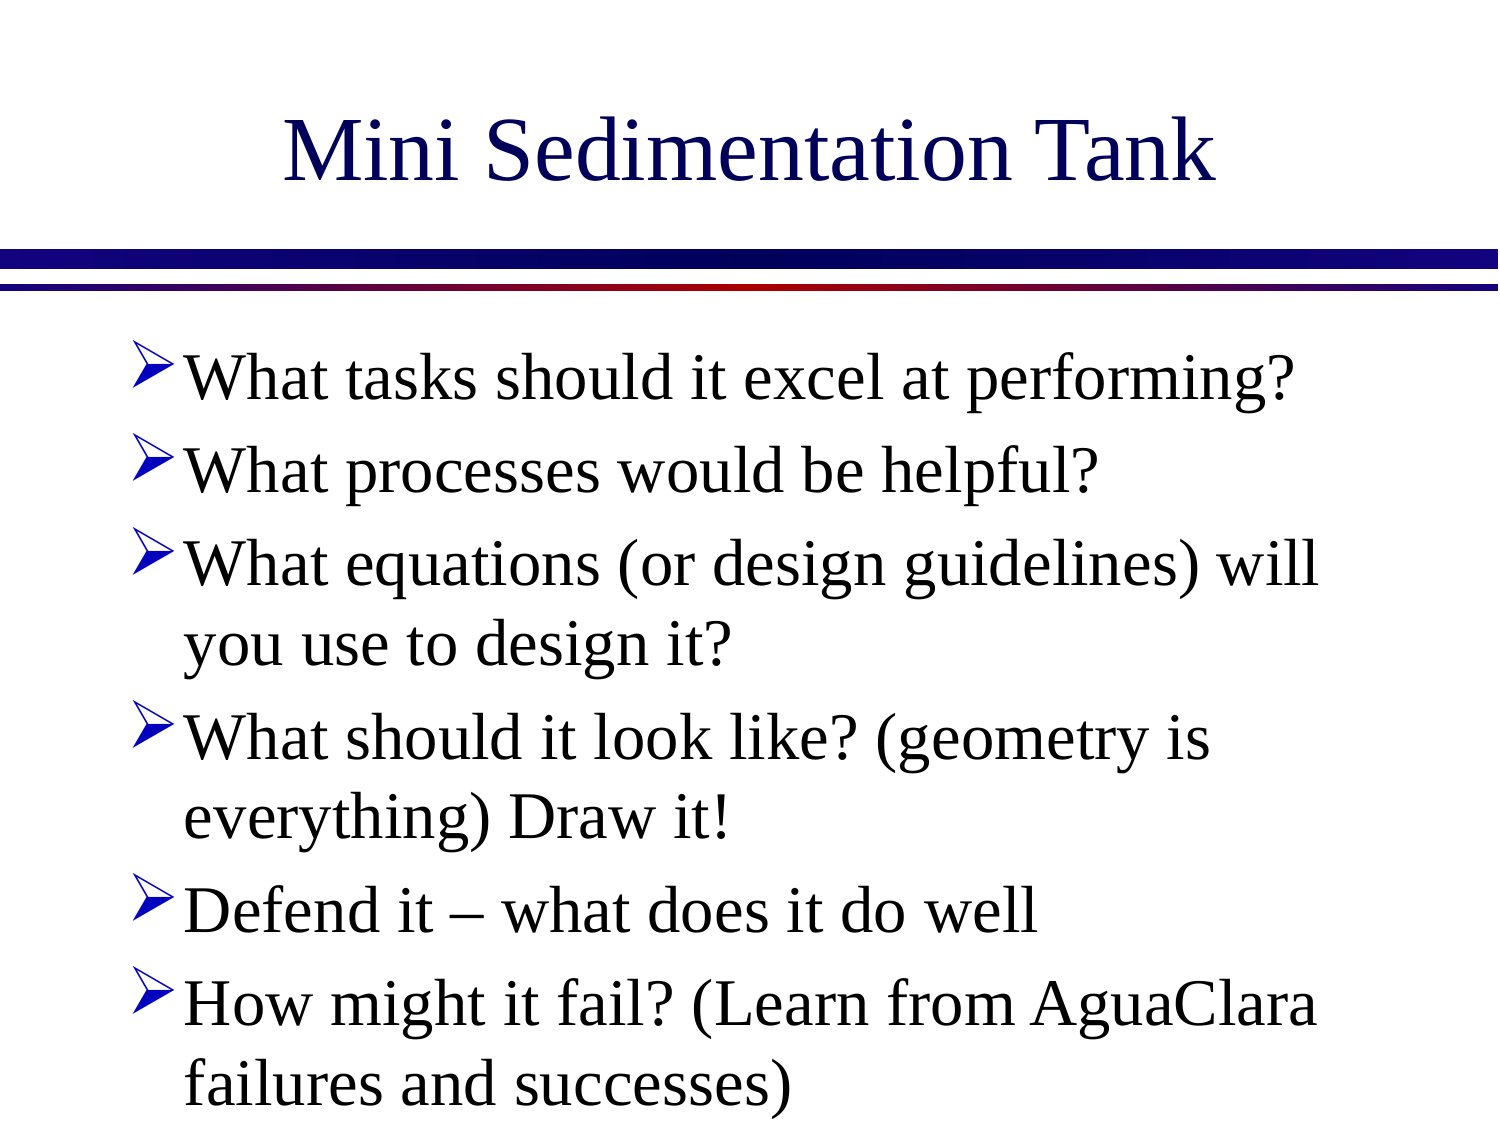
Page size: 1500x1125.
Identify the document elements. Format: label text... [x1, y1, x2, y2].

list What tasks should it excel at performing? What processes would be helpful? What equations (or design guidelines) will you use to design it? What should it look like? (geometry is everything) Draw it! Defend it – what does it do well How might it fail? (Learn from AguaClara failures and successes) [112, 324, 1388, 1001]
title Mini Sedimentation Tank [112, 49, 1388, 238]
